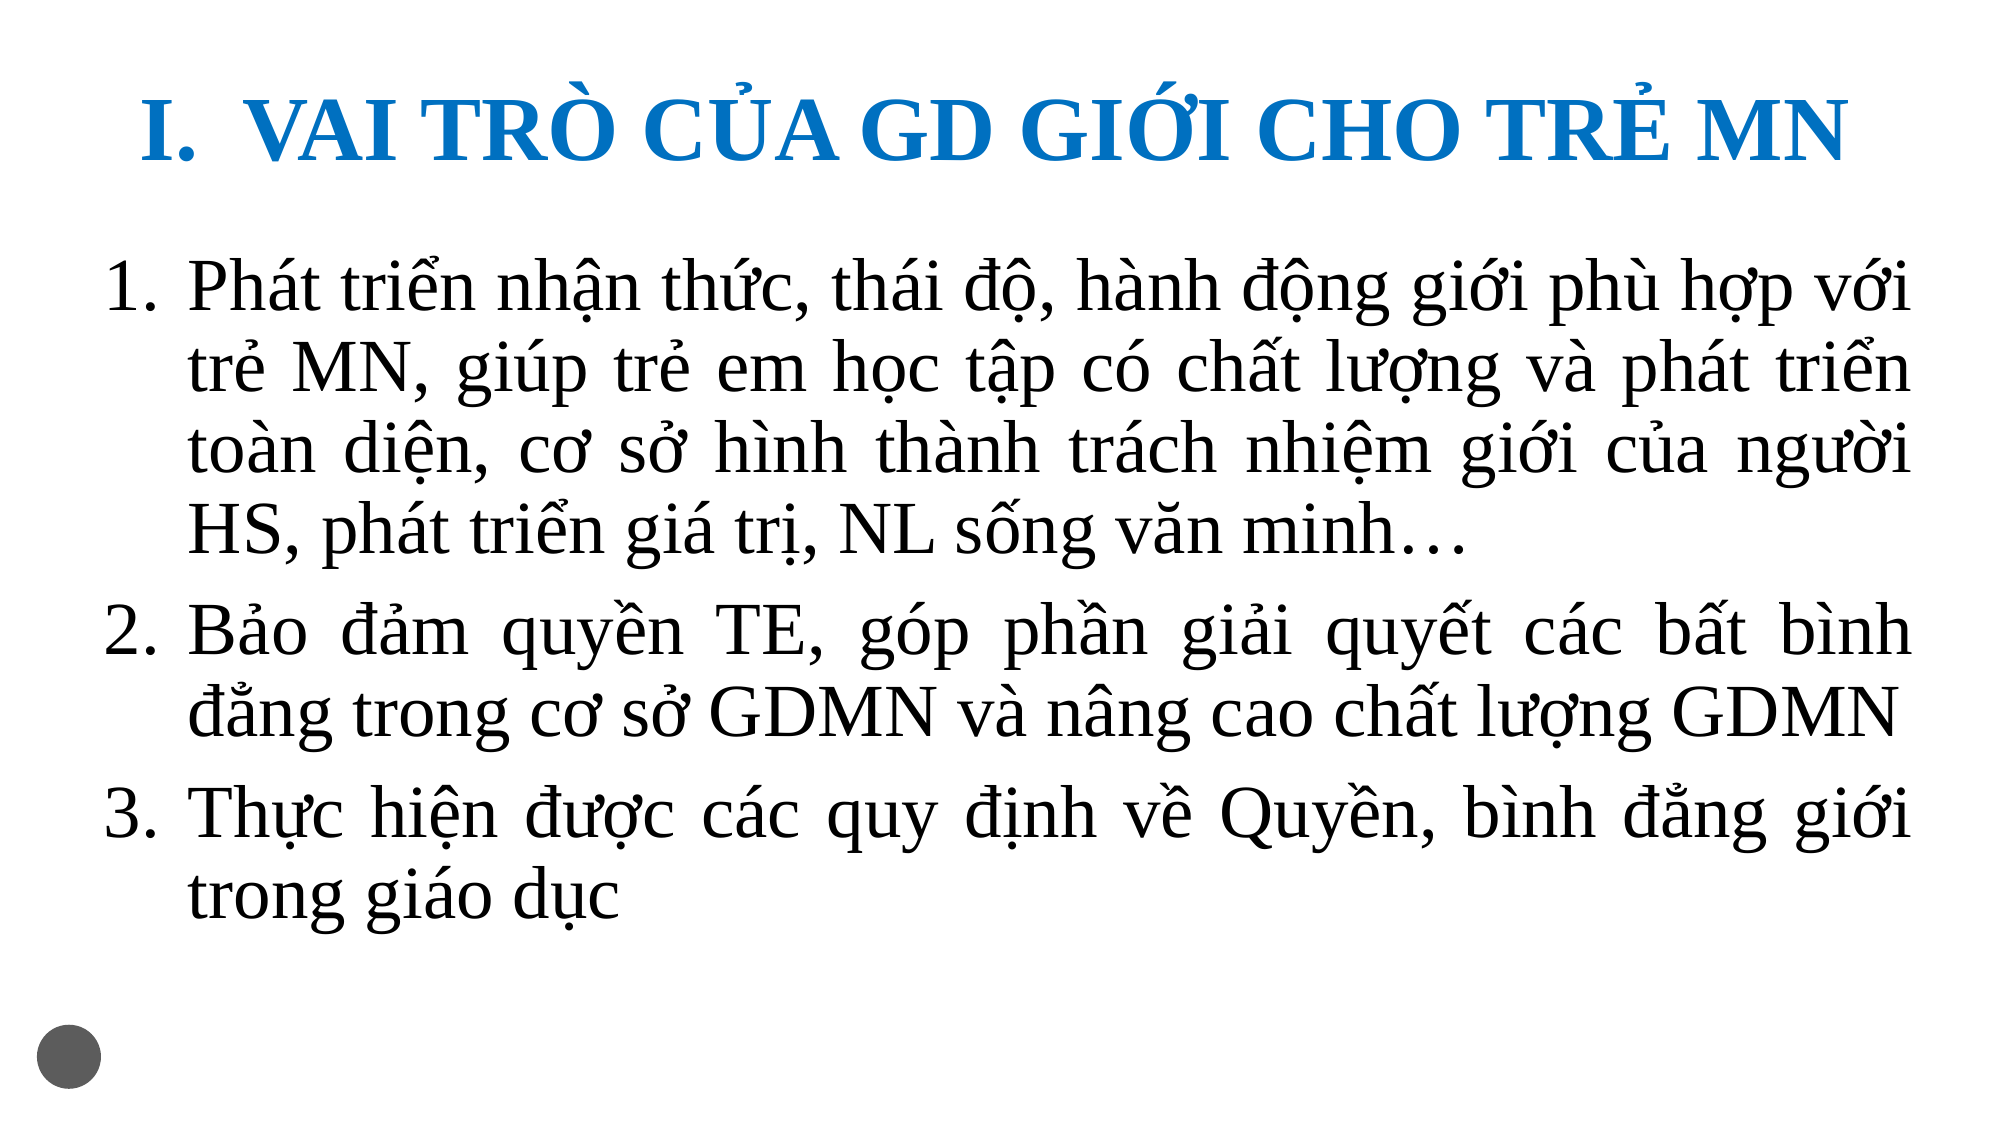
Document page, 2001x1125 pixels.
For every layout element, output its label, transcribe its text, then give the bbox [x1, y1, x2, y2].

list Phát triển nhận thức, thái độ, hành động giới phù hợp với trẻ MN, giúp trẻ em học tập có chất lượng và phát triển toàn diện, cơ sở hình thành trách nhiệm giới của người HS, phát triển giá trị, NL sống văn minh… Bảo đảm quyền TE, góp phần giải quyết các bất bình đẳng trong cơ sở GDMN và nâng cao chất lượng GDMN Thực hiện được các quy định về Quyền, bình đẳng giới trong giáo dục [88, 238, 1929, 952]
title I. VAI TRÒ CỦA GD GIỚI CHO TRẺ MN [79, 21, 1912, 240]
